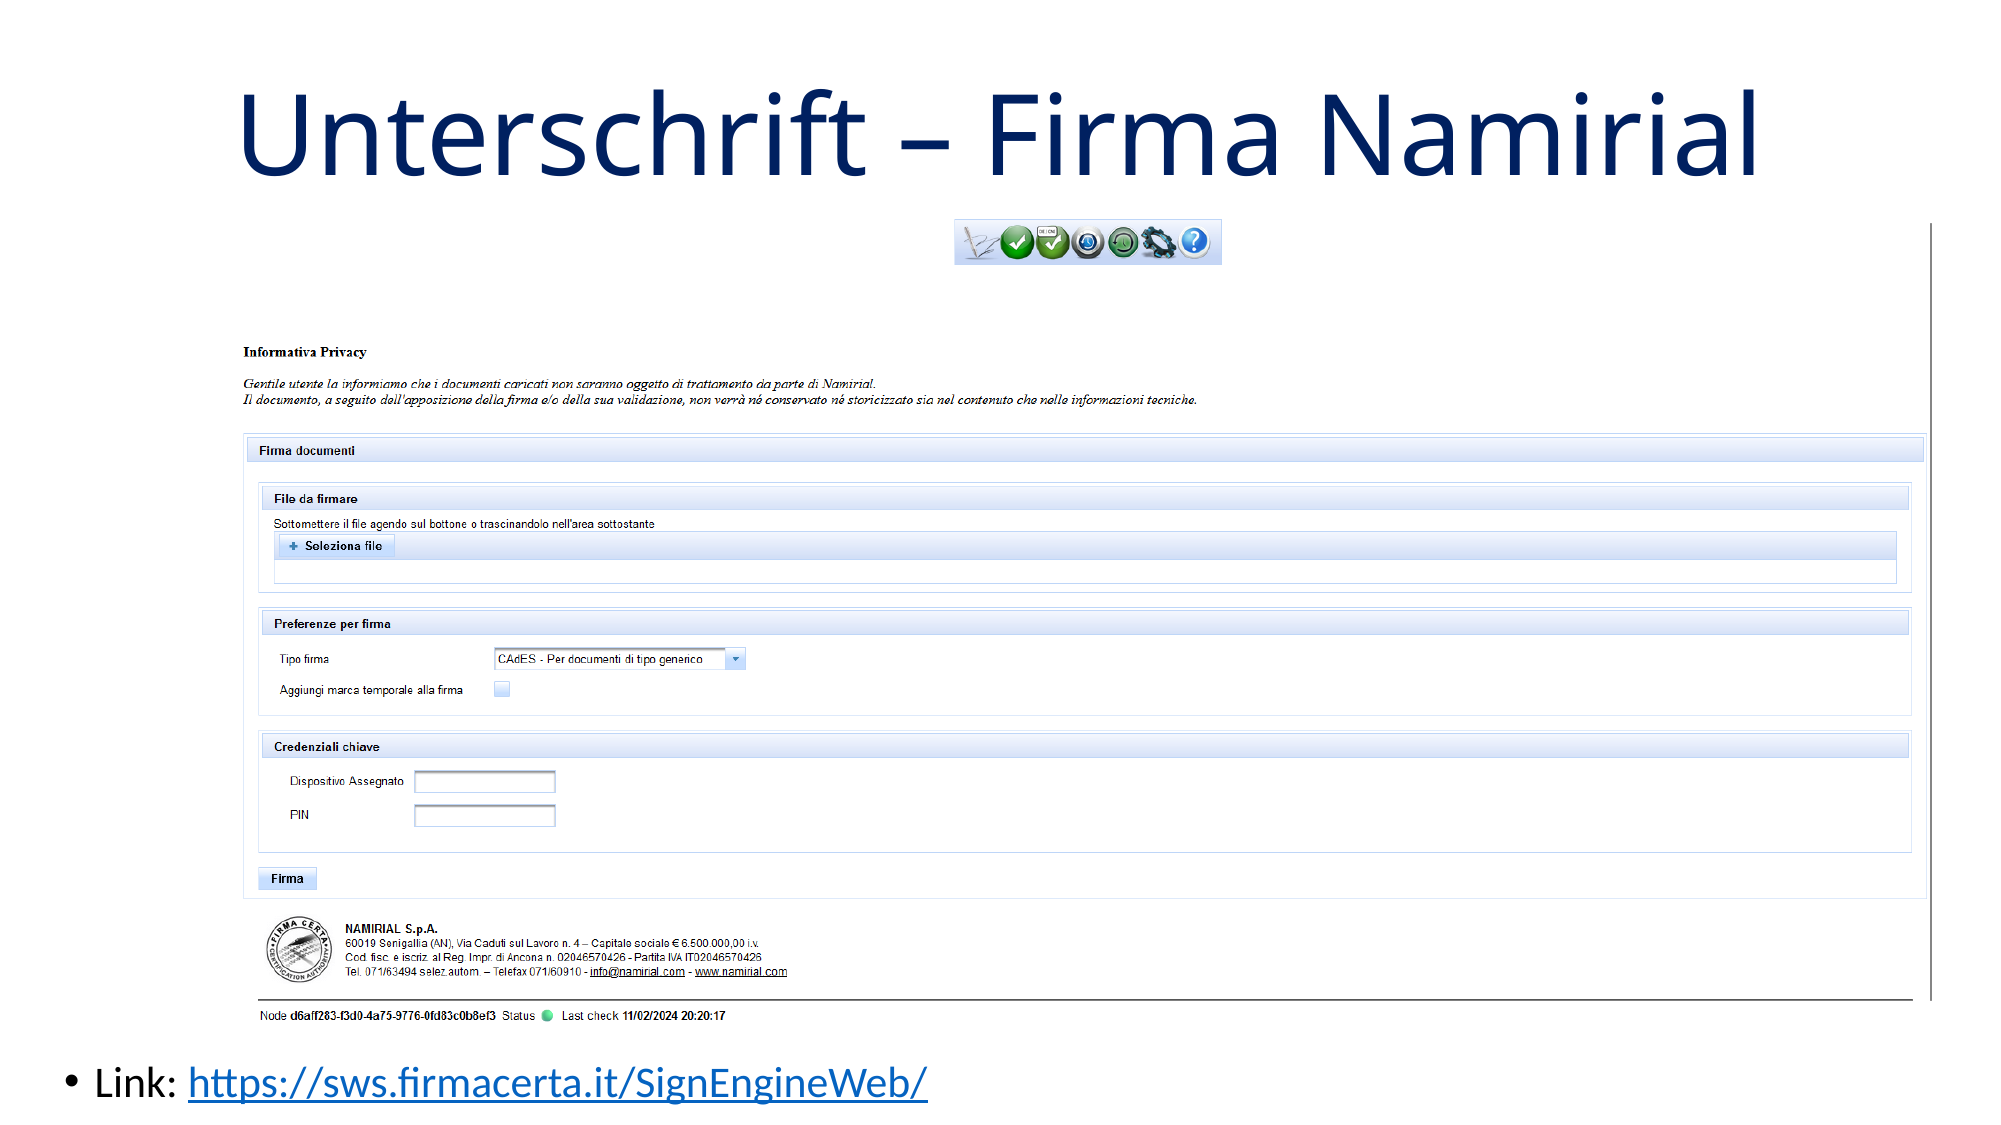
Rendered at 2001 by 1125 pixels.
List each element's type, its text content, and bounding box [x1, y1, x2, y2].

title Unterschrift – Firma Namirial [137, 59, 1863, 219]
picture [236, 217, 1934, 1025]
list Link: https://sws.firmacerta.it/SignEngineWeb/ [49, 1052, 1775, 1115]
